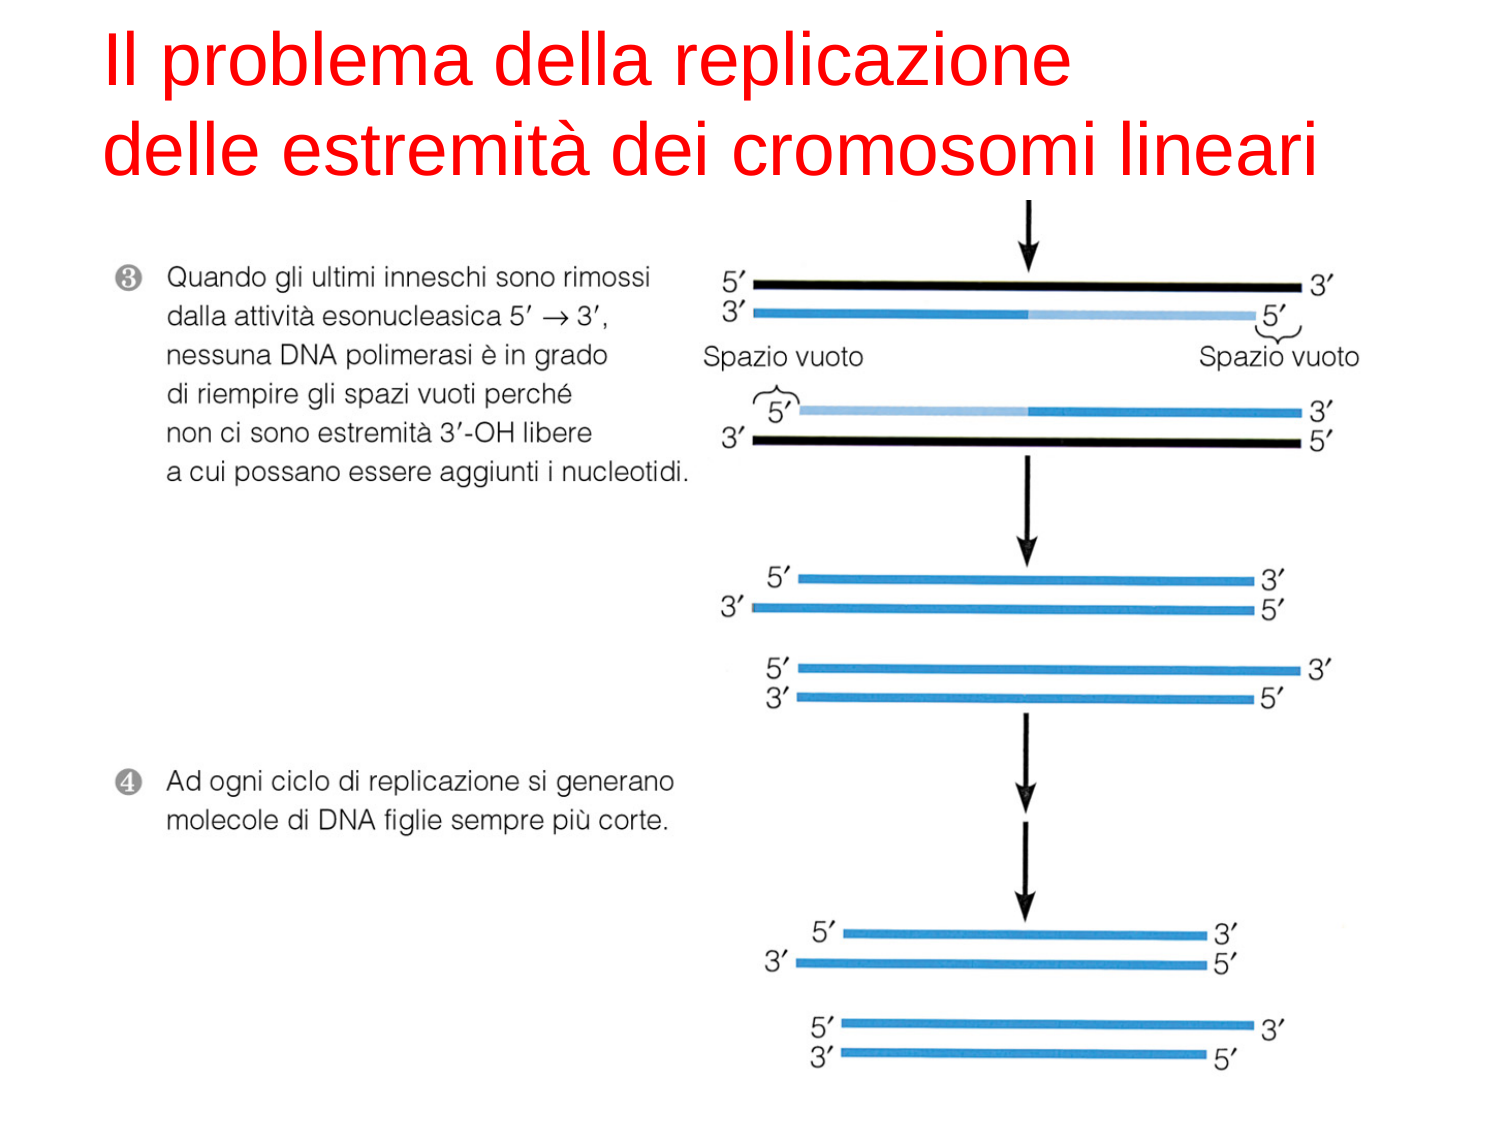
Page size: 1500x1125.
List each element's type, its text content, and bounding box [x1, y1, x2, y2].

picture [62, 199, 1413, 1110]
text_box Il problema della replicazione delle estremità dei cromosomi lineari [87, 3, 1463, 198]
